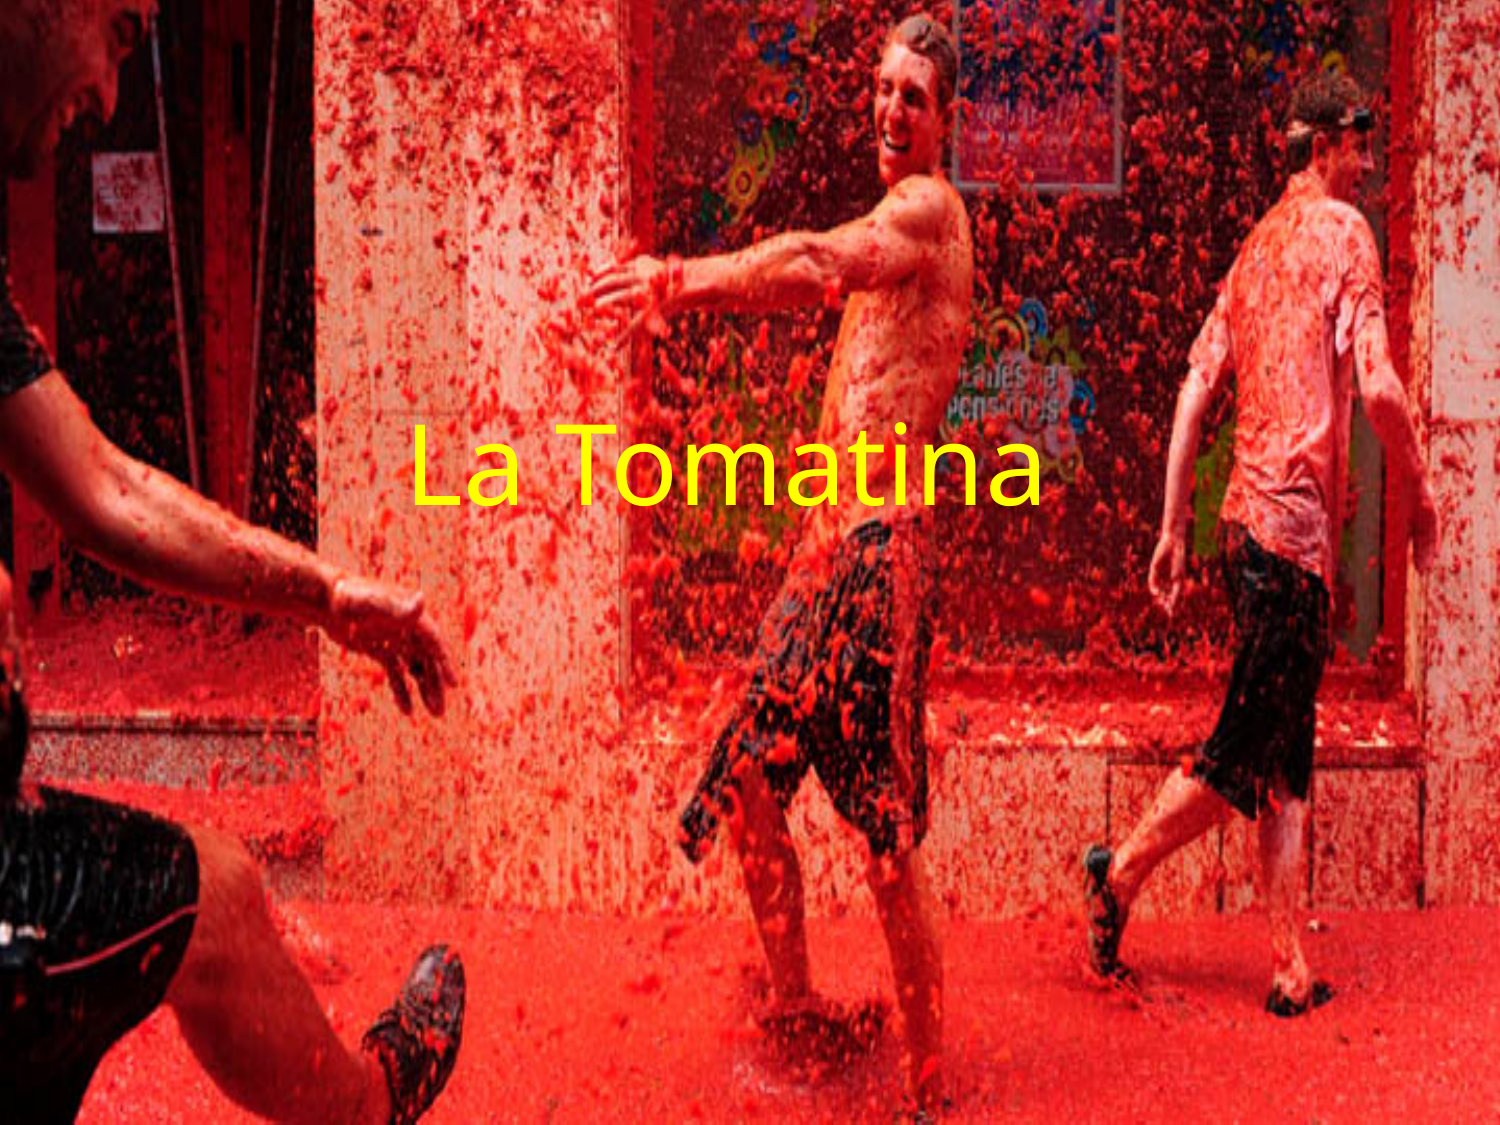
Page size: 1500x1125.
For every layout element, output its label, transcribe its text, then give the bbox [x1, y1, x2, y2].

picture [0, 0, 1500, 1125]
text_box La Tomatina [389, 385, 1064, 535]
